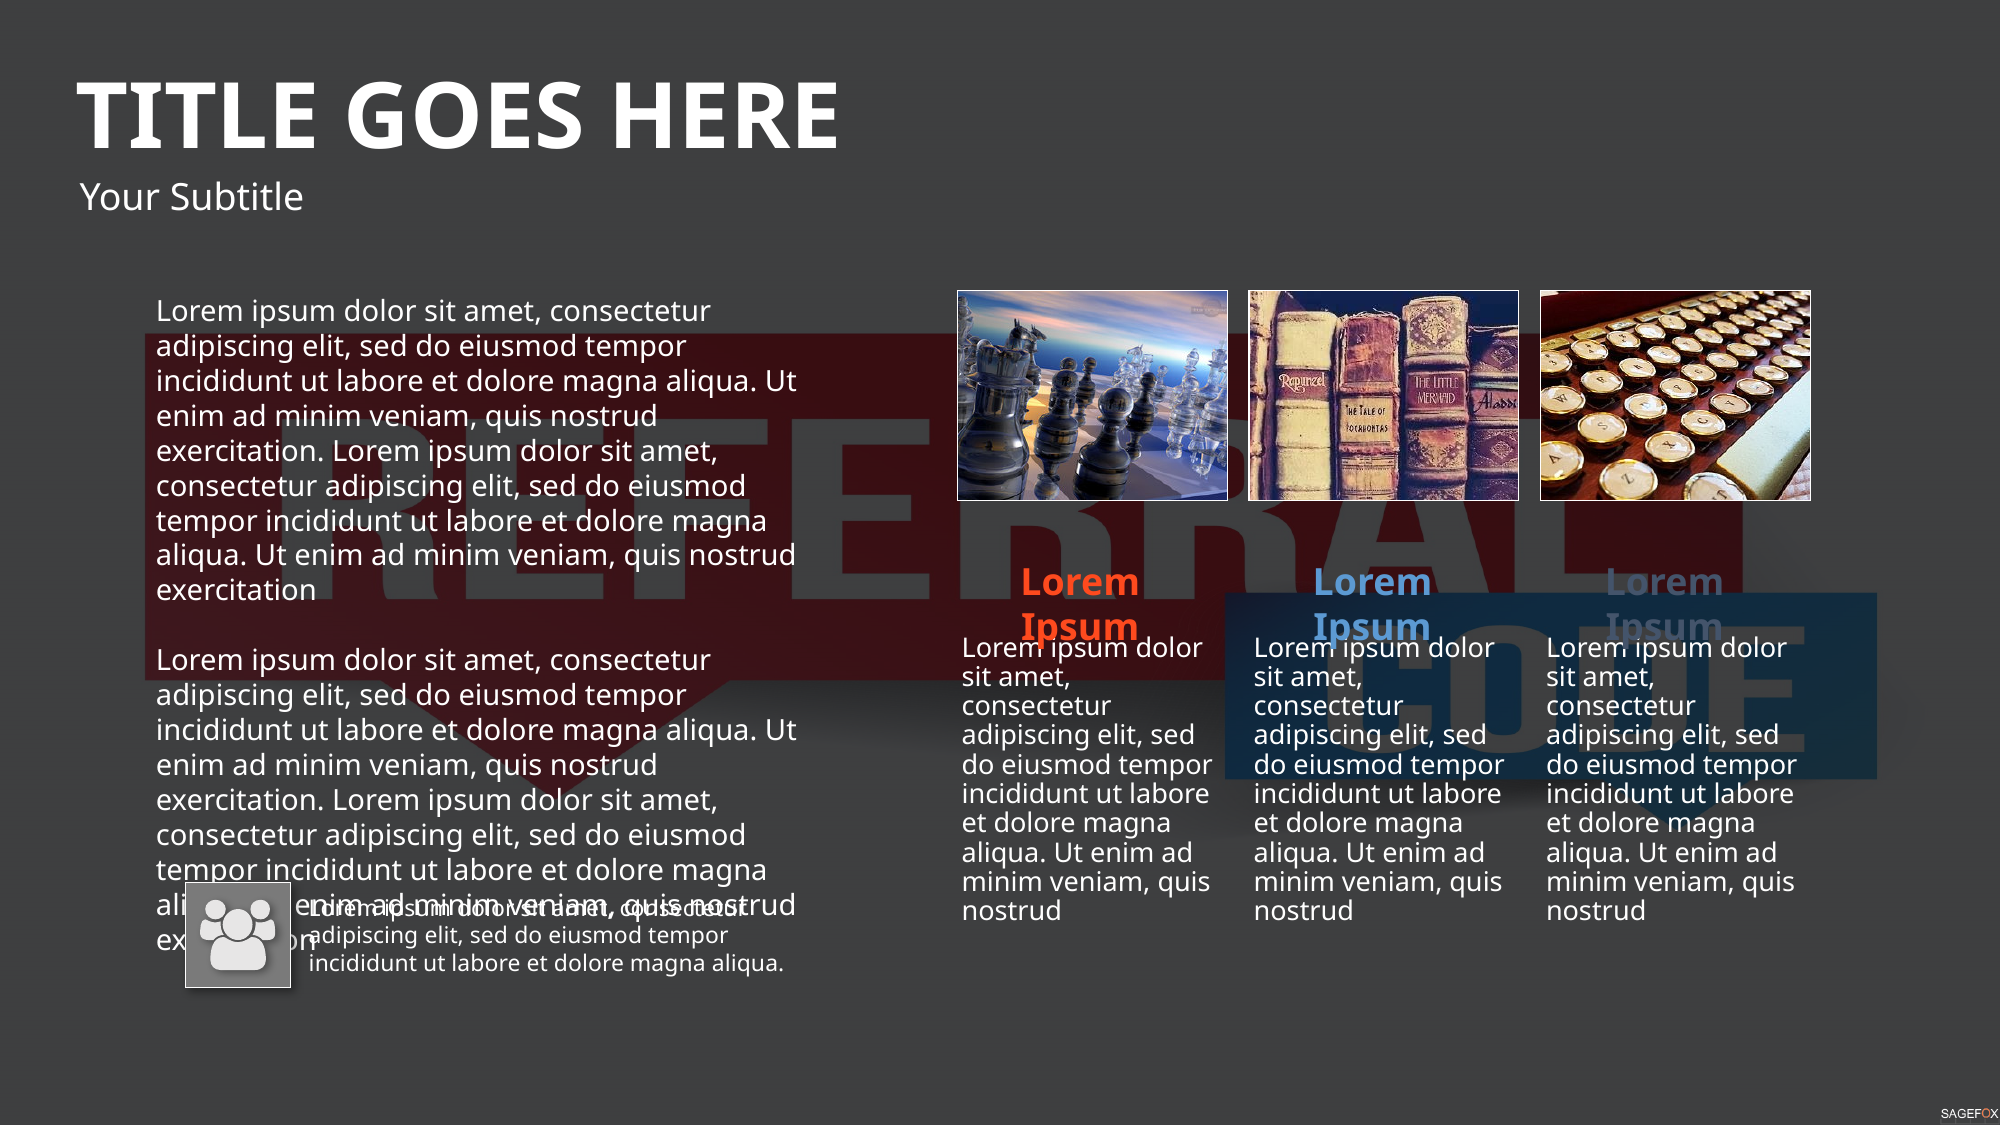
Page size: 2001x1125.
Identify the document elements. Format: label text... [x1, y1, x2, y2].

text_box [956, 290, 1228, 502]
text_box Lorem ipsum dolor sit amet, consectetur adipiscing elit, sed do eiusmod tempor incididunt ut labore et dolore magna aliqua. Ut enim ad minim veniam, quis nostrud exercitation. Lorem ipsum dolor sit amet, consectetur adipiscing elit, sed do eiusmod tempor incididunt ut labore et dolore magna aliqua. Ut enim ad minim veniam, quis nostrud exercitation Lorem ipsum dolor sit amet, consectetur adipiscing elit, sed do eiusmod tempor incididunt ut labore et dolore magna aliqua. Ut enim ad minim veniam, quis nostrud exercitation. Lorem ipsum dolor sit amet, consectetur adipiscing elit, sed do eiusmod tempor incididunt ut labore et dolore magna aliqua. Ut enim ad minim veniam, quis nostrud exercitation [141, 284, 816, 1044]
picture [1940, 0, 2001, 1125]
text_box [1237, 550, 1515, 968]
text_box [60, 49, 1020, 227]
text_box [1540, 290, 1812, 502]
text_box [185, 882, 291, 988]
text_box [1530, 550, 1807, 968]
text_box [1248, 290, 1520, 502]
text_box Lorem ipsum dolor sit amet, consectetur adipiscing elit, sed do eiusmod tempor incididunt ut labore et dolore magna aliqua. [308, 893, 788, 976]
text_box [945, 550, 1223, 968]
